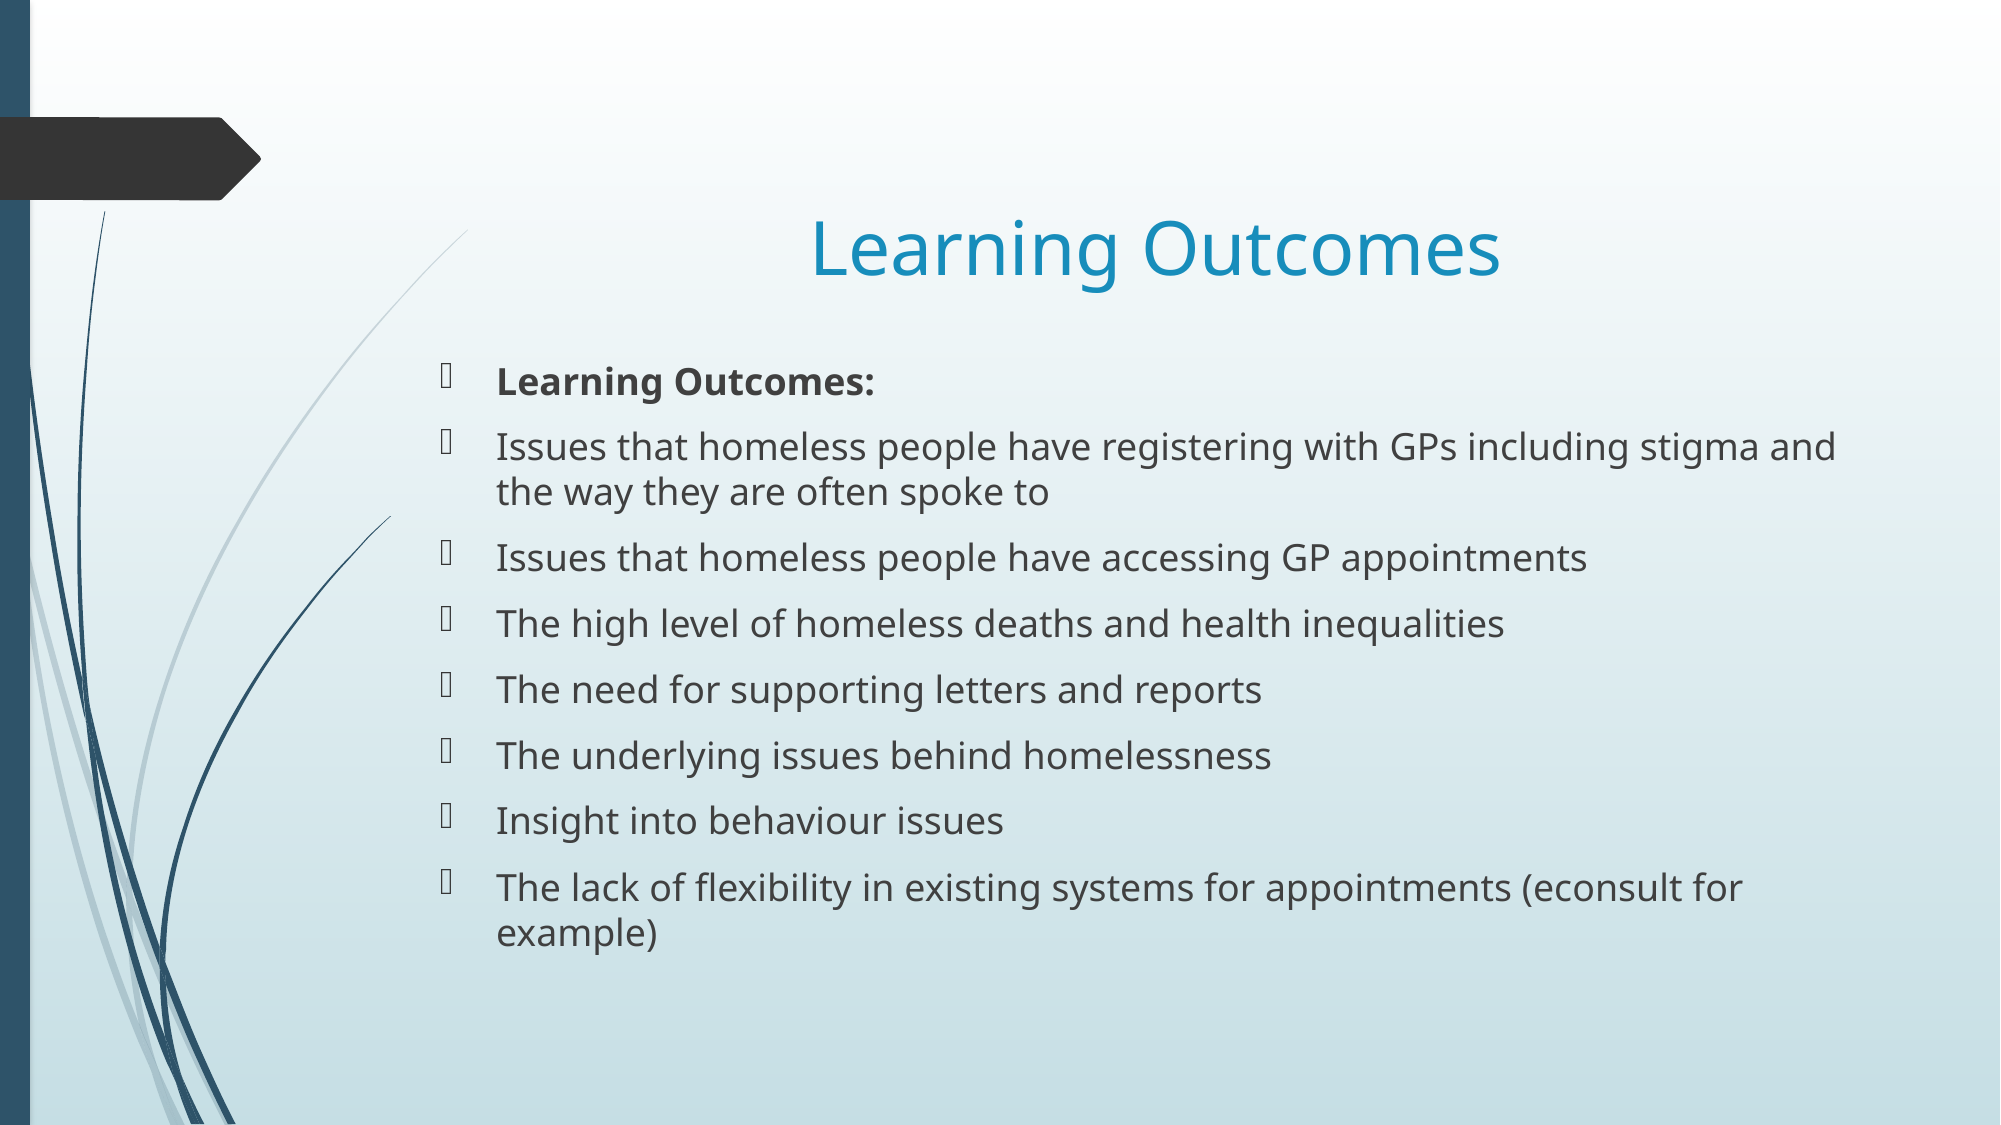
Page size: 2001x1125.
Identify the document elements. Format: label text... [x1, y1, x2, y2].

title Learning Outcomes [425, 102, 1888, 313]
list Learning Outcomes: Issues that homeless people have registering with GPs including stigma and the way they are often spoke to Issues that homeless people have accessing GP appointments The high level of homeless deaths and health inequalities The need for supporting letters and reports The underlying issues behind homelessness Insight into behaviour issues The lack of flexibility in existing systems for appointments (econsult for example) [424, 350, 1888, 970]
